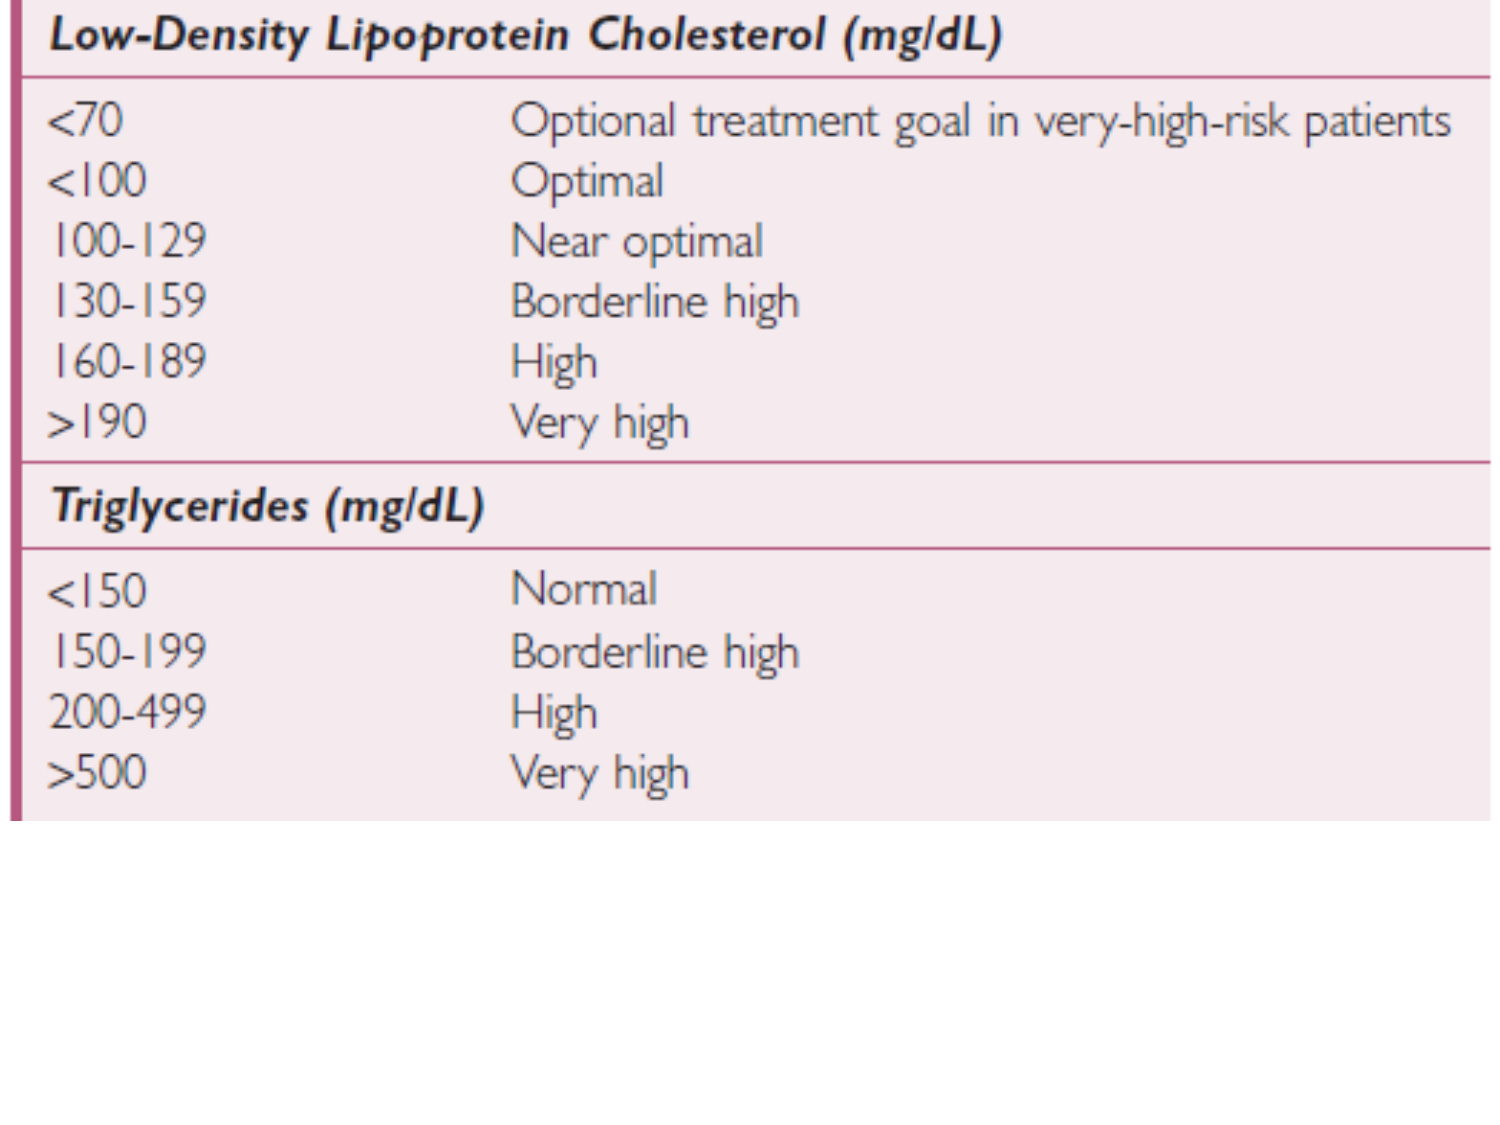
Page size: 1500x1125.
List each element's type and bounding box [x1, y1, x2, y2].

list [0, 0, 1500, 821]
